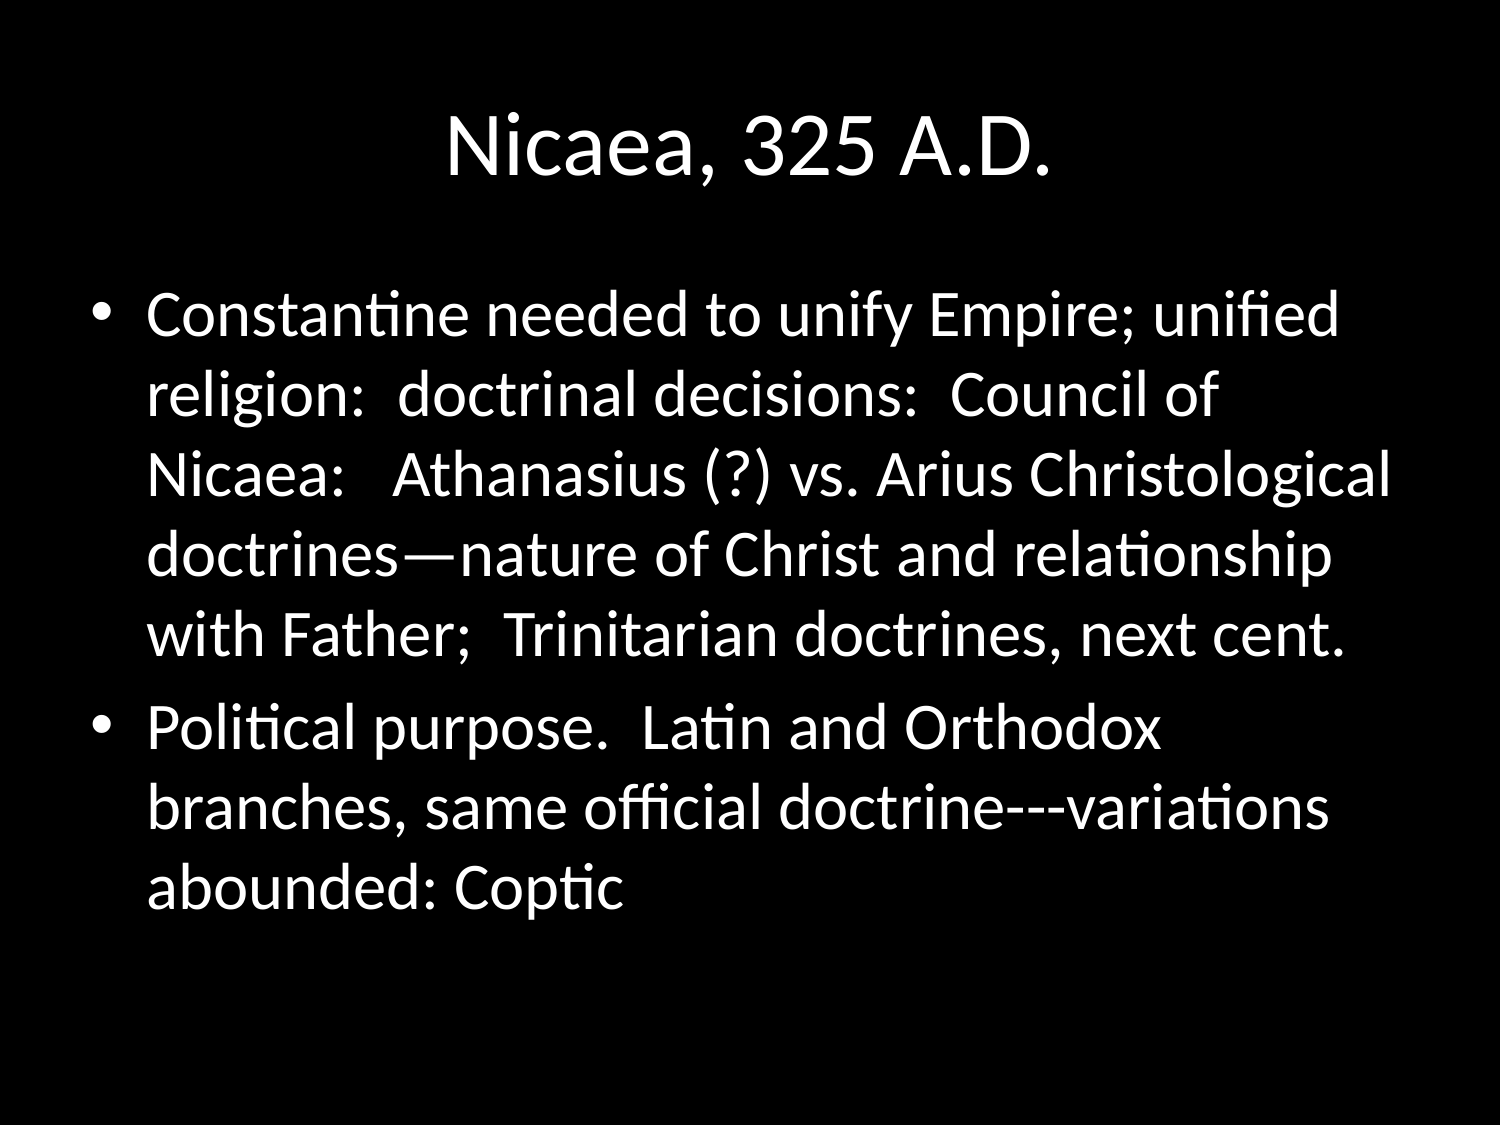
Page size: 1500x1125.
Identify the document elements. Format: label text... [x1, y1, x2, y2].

title Nicaea, 325 A.D. [75, 45, 1425, 233]
list Constantine needed to unify Empire; unified religion: doctrinal decisions: Council of Nicaea: Athanasius (?) vs. Arius Christological doctrines—nature of Christ and relationship with Father; Trinitarian doctrines, next cent. Political purpose. Latin and Orthodox branches, same official doctrine---variations abounded: Coptic [75, 262, 1425, 1005]
